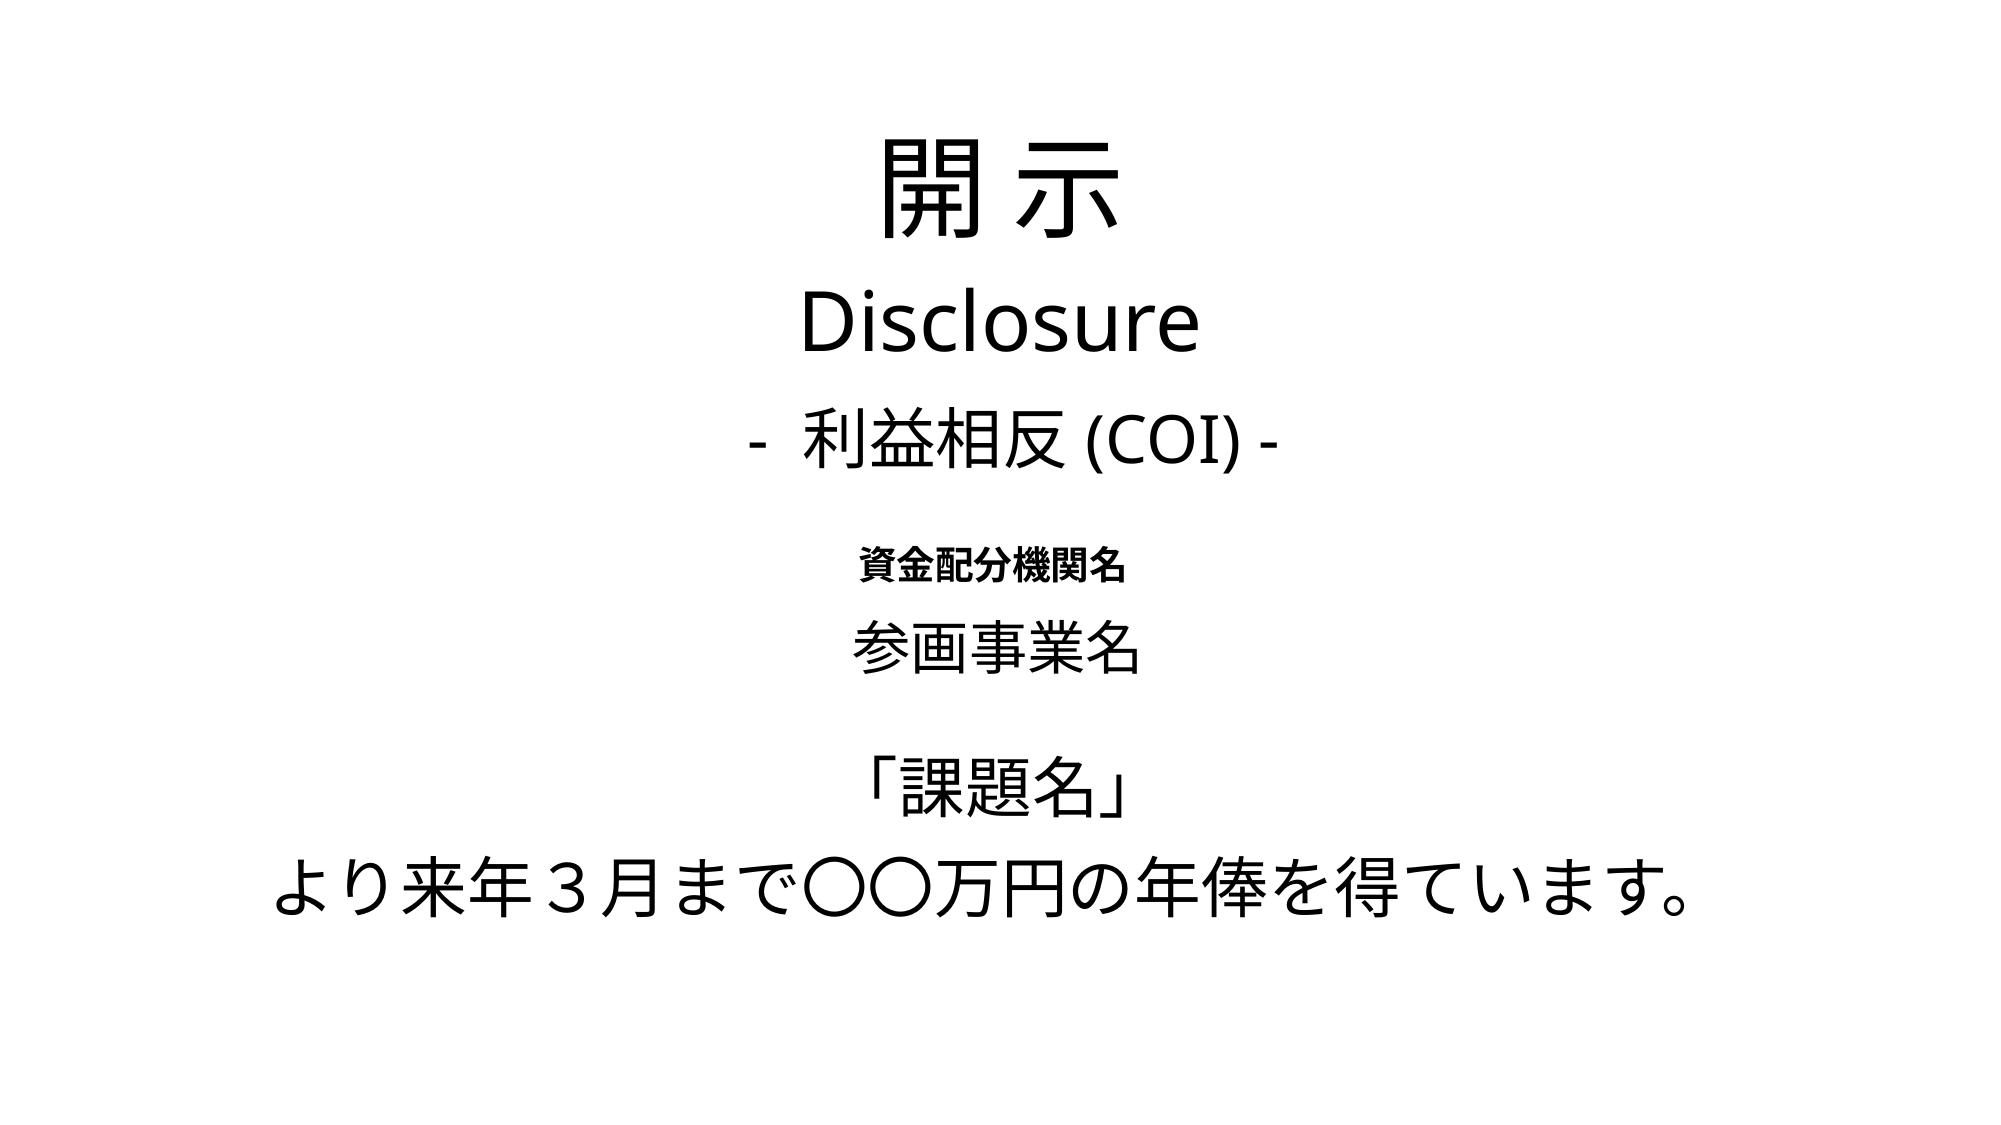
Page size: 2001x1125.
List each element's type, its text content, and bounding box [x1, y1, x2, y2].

text_box 「課題名」 より来年３月まで〇〇万円の年俸を得ています。 [253, 718, 1744, 1034]
text_box 参画事業名 [837, 573, 1159, 689]
text_box 開 示 Disclosure [489, 127, 1511, 376]
text_box 資金配分機関名 [843, 505, 1143, 620]
text_box - 利益相反(COI) - [503, 402, 1524, 484]
